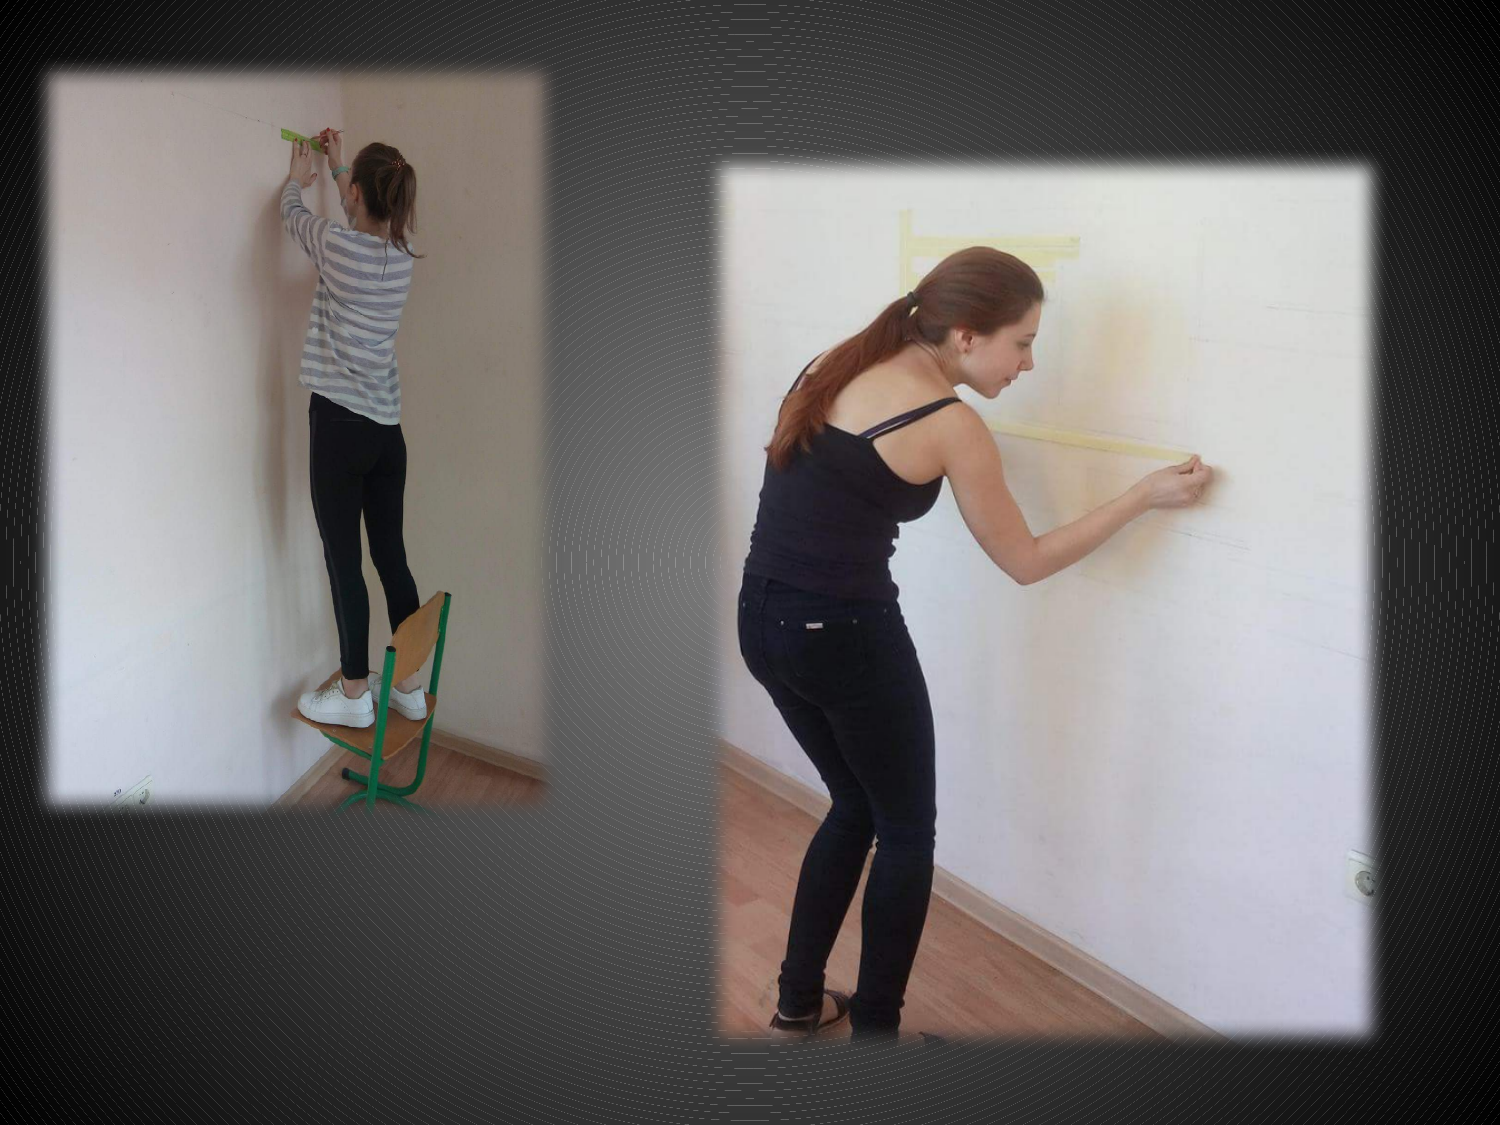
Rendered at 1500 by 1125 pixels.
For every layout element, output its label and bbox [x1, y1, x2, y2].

picture [702, 148, 1389, 1055]
picture [29, 54, 562, 823]
